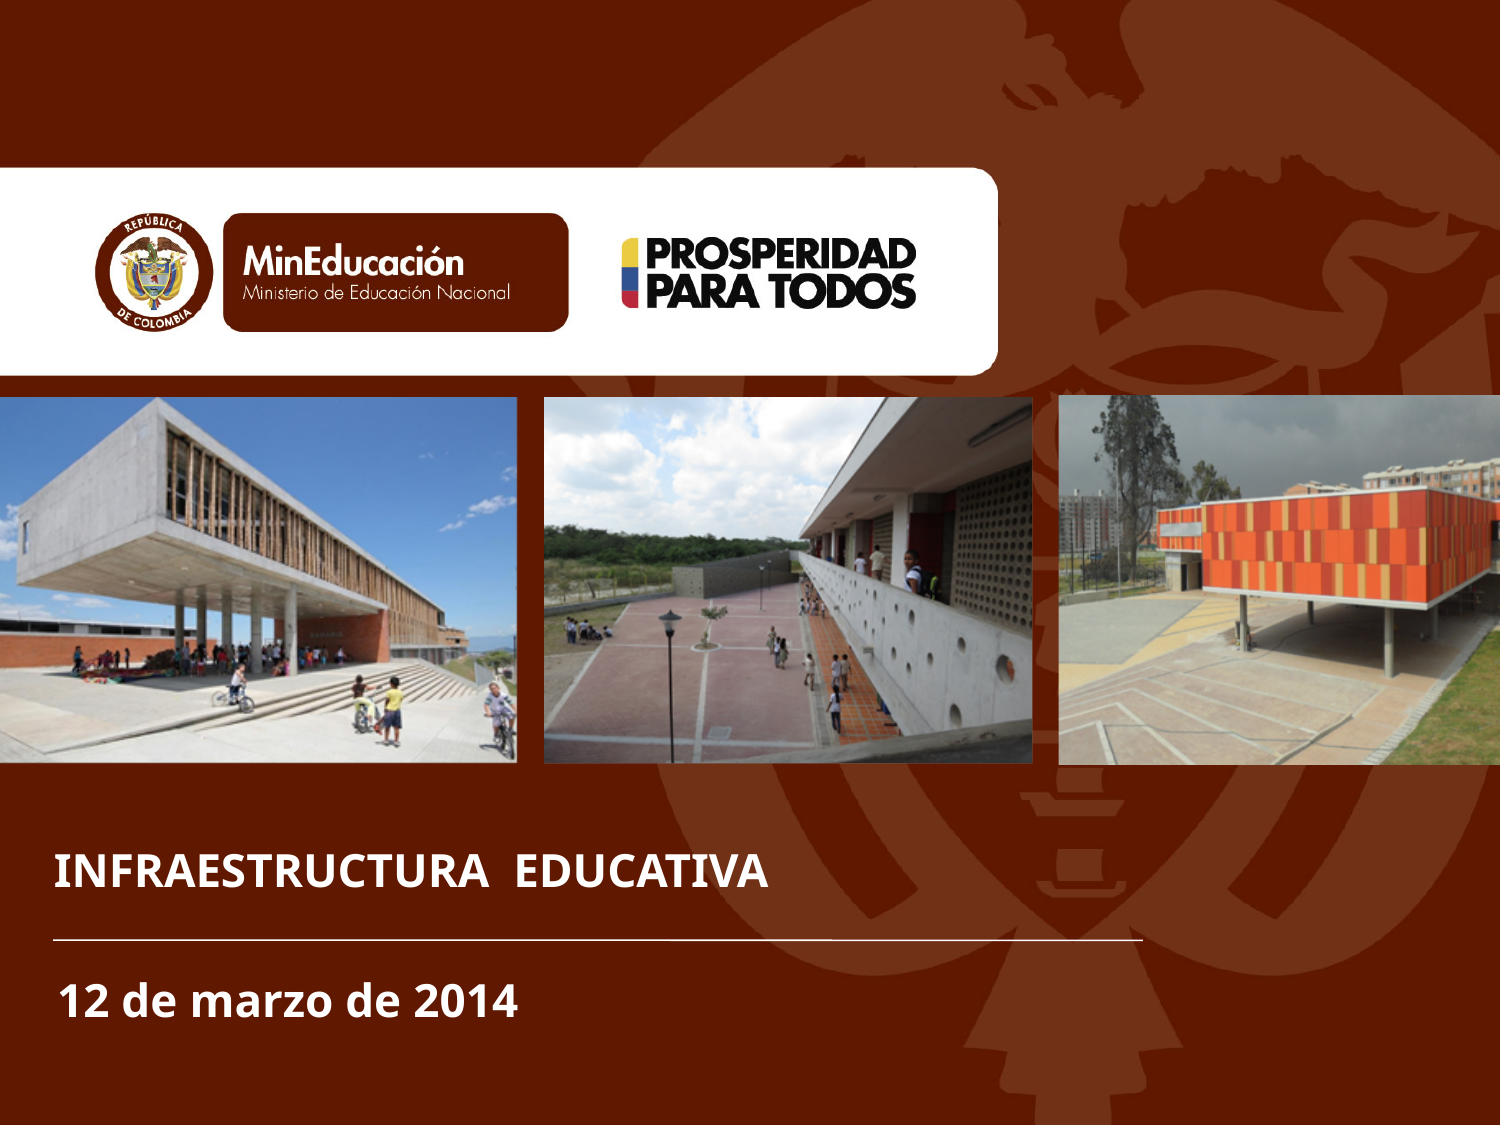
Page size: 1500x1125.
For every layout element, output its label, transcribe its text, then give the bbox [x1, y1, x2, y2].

text_box INFRAESTRUCTURA EDUCATIVA [39, 834, 1282, 905]
picture [0, 0, 1500, 1125]
text_box 12 de marzo de 2014 [42, 964, 1285, 1034]
